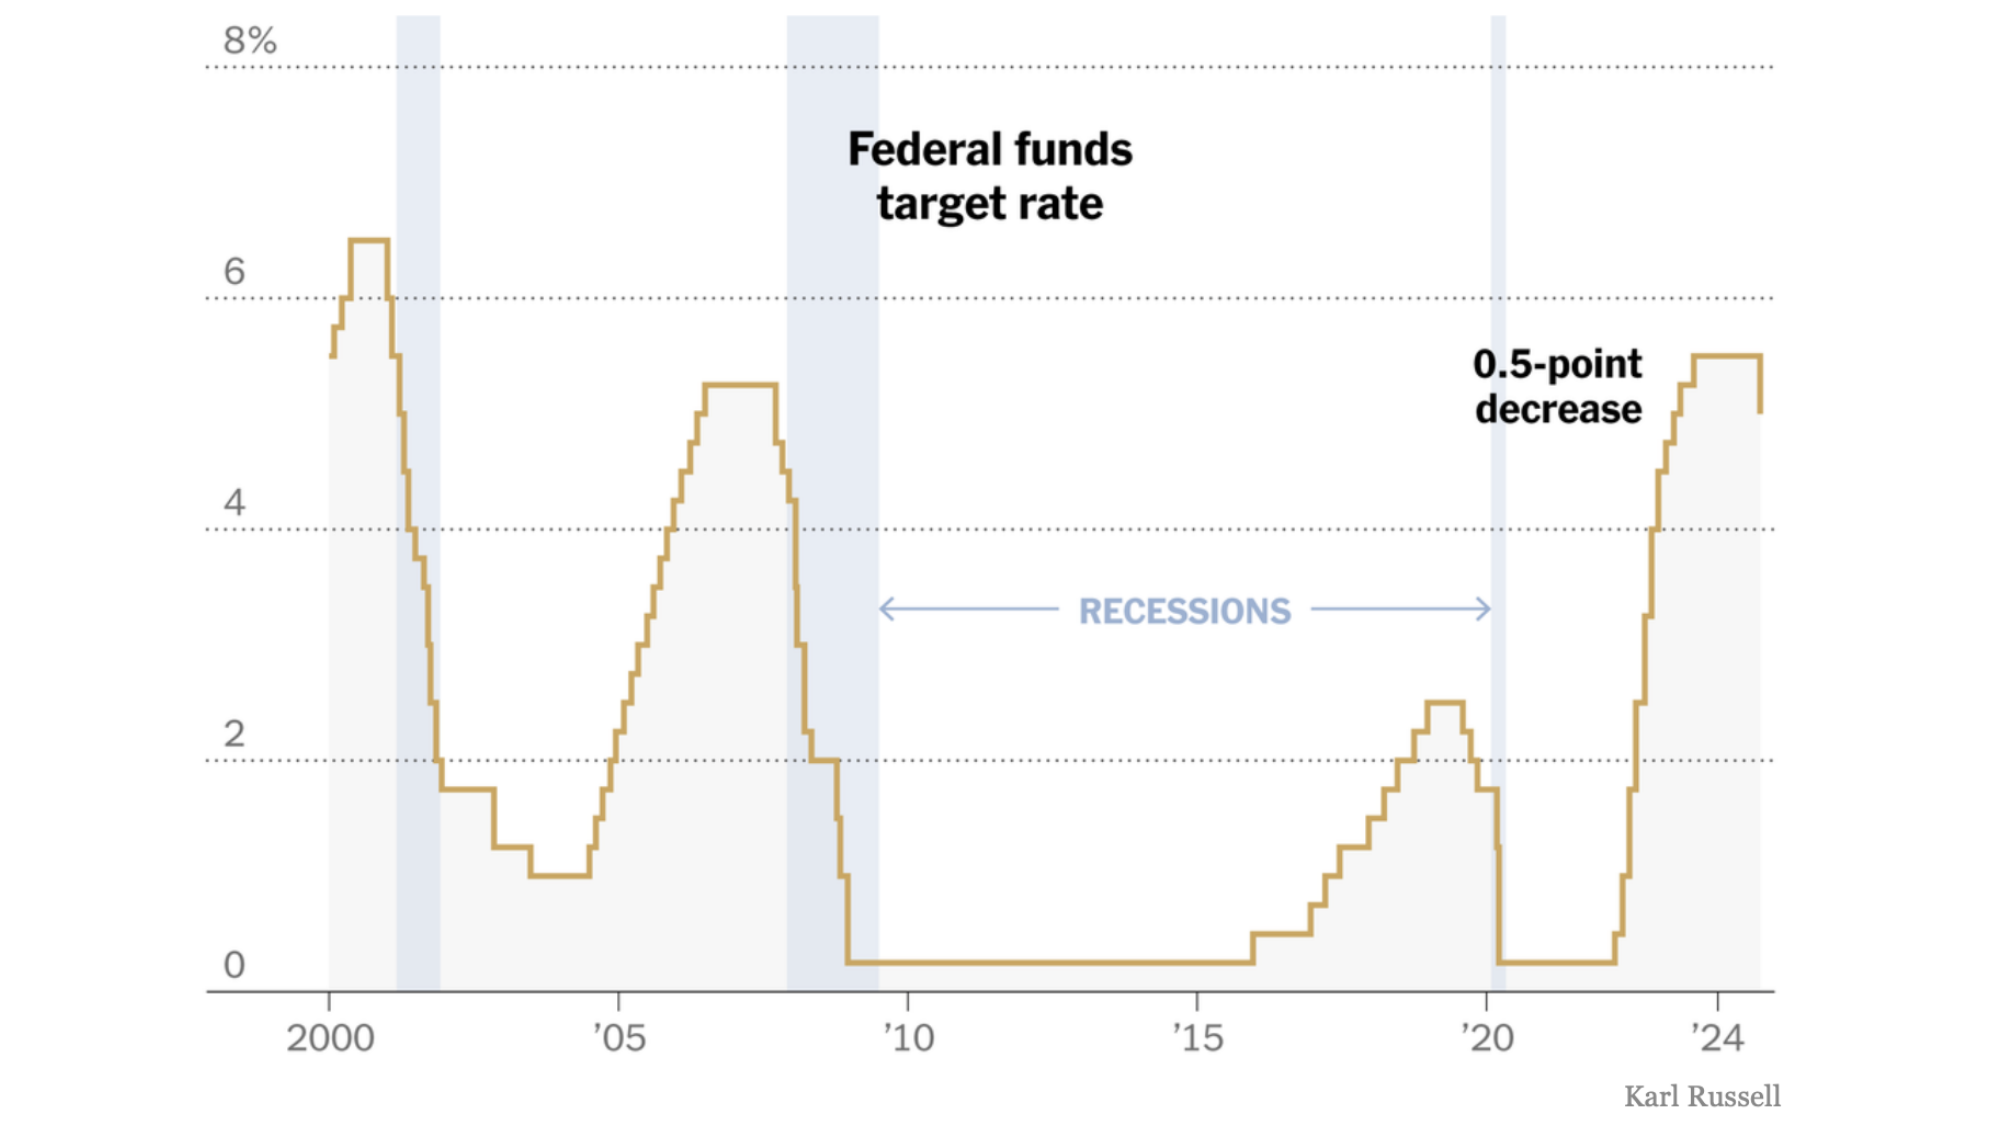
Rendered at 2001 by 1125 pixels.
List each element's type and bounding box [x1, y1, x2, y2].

picture [183, 0, 1817, 1125]
